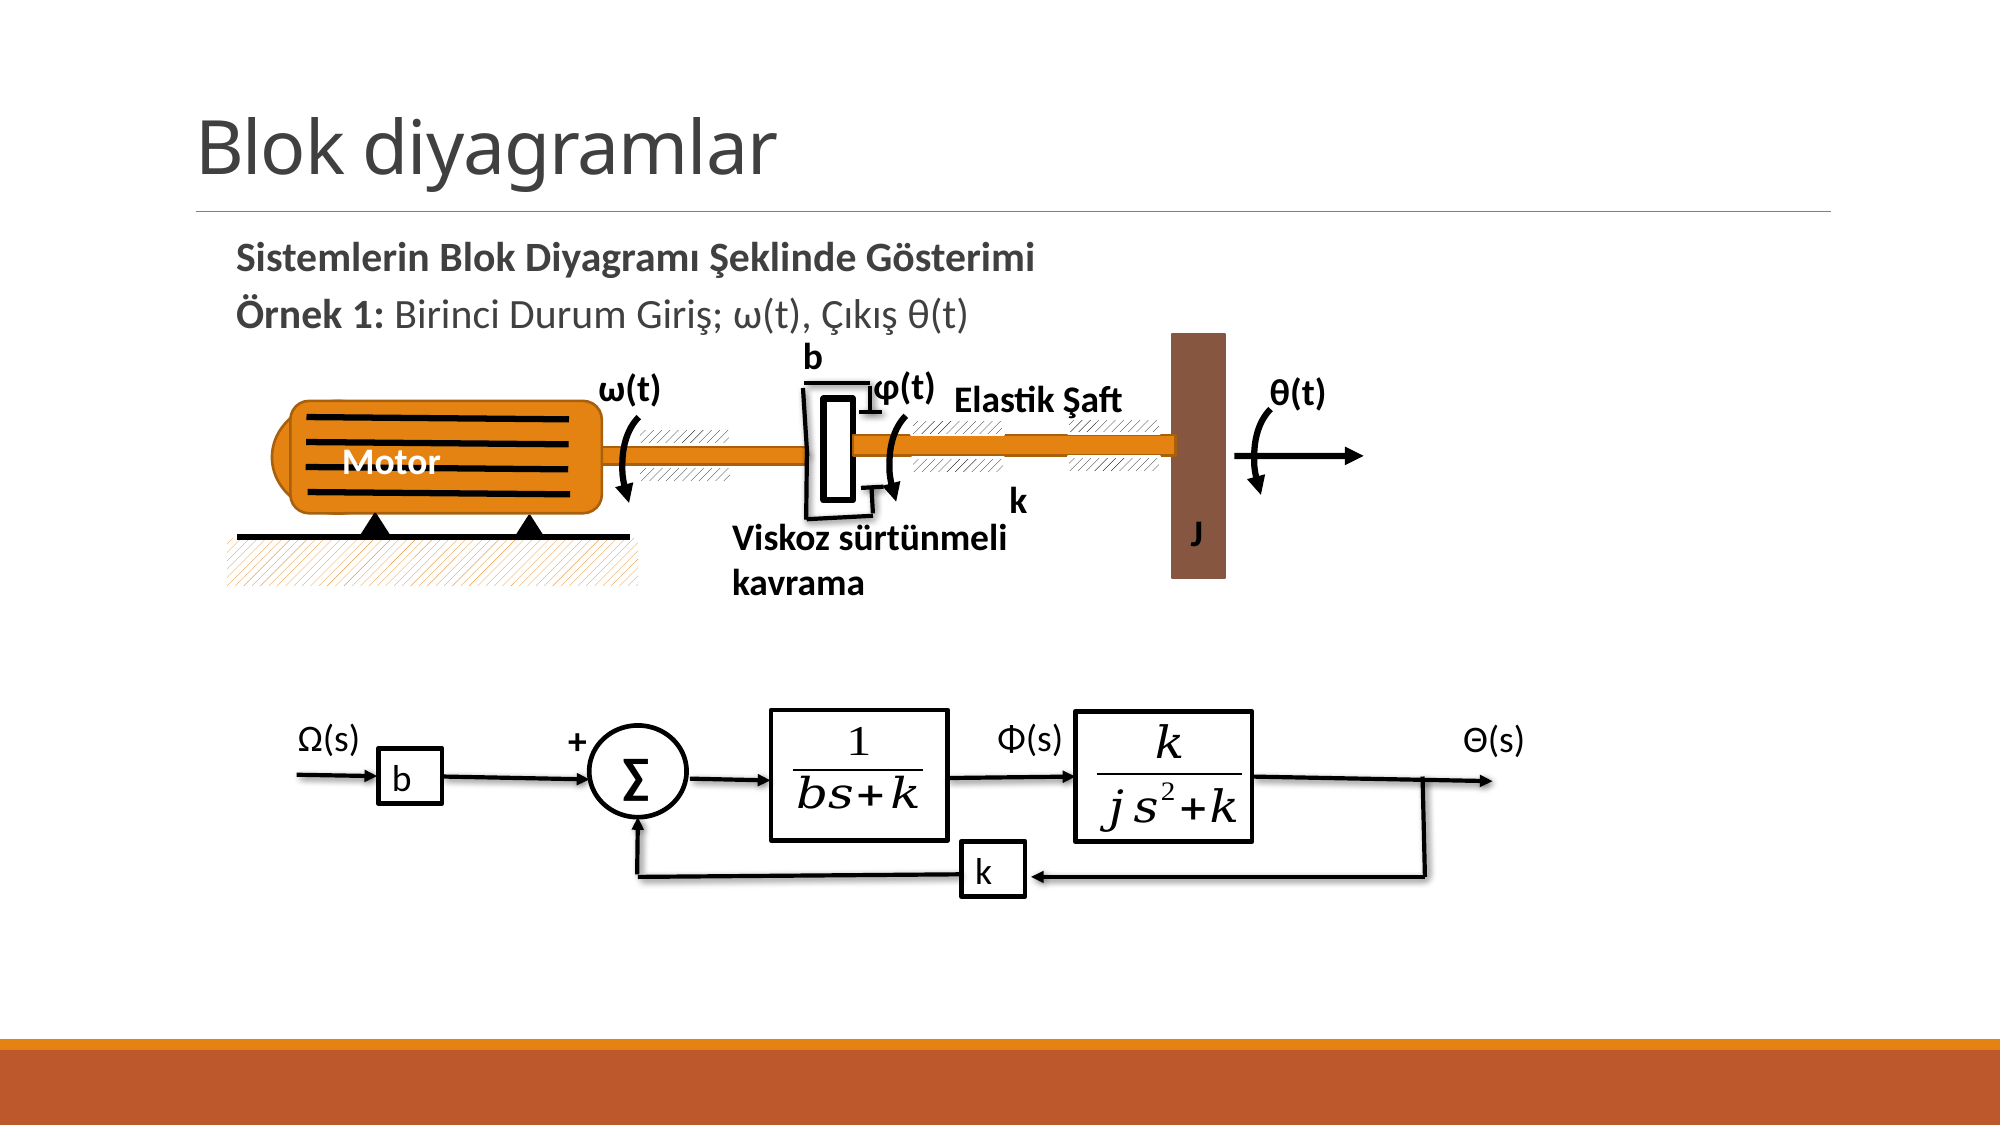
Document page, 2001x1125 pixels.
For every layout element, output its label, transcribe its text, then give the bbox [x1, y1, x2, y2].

title Blok diyagramlar [180, 47, 1830, 197]
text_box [225, 324, 1366, 613]
list Sistemlerin Blok Diyagramı Şeklinde Gösterimi Örnek 1: Birinci Durum Giriş; ω(t), Çıkış θ(t) [206, 227, 1294, 353]
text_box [282, 706, 1563, 901]
